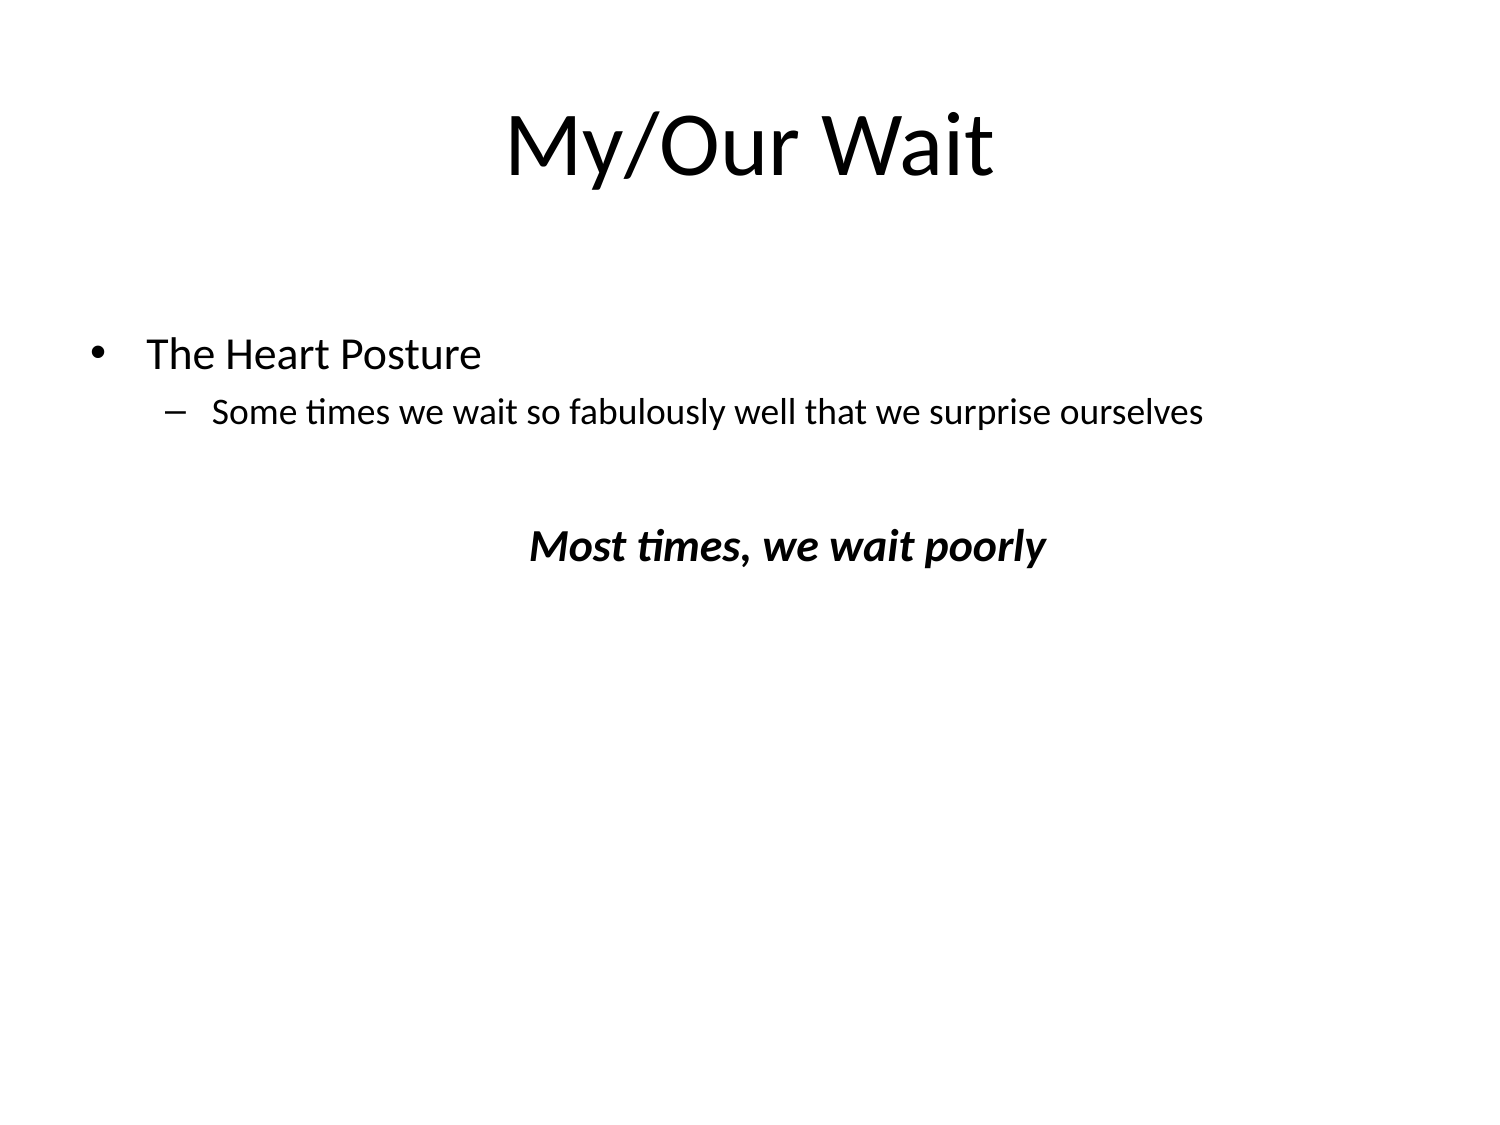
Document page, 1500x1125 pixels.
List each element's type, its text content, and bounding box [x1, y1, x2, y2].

list The Heart Posture Some times we wait so fabulously well that we surprise ourselves Most times, we wait poorly [75, 262, 1425, 1005]
title My/Our Wait [75, 45, 1425, 233]
